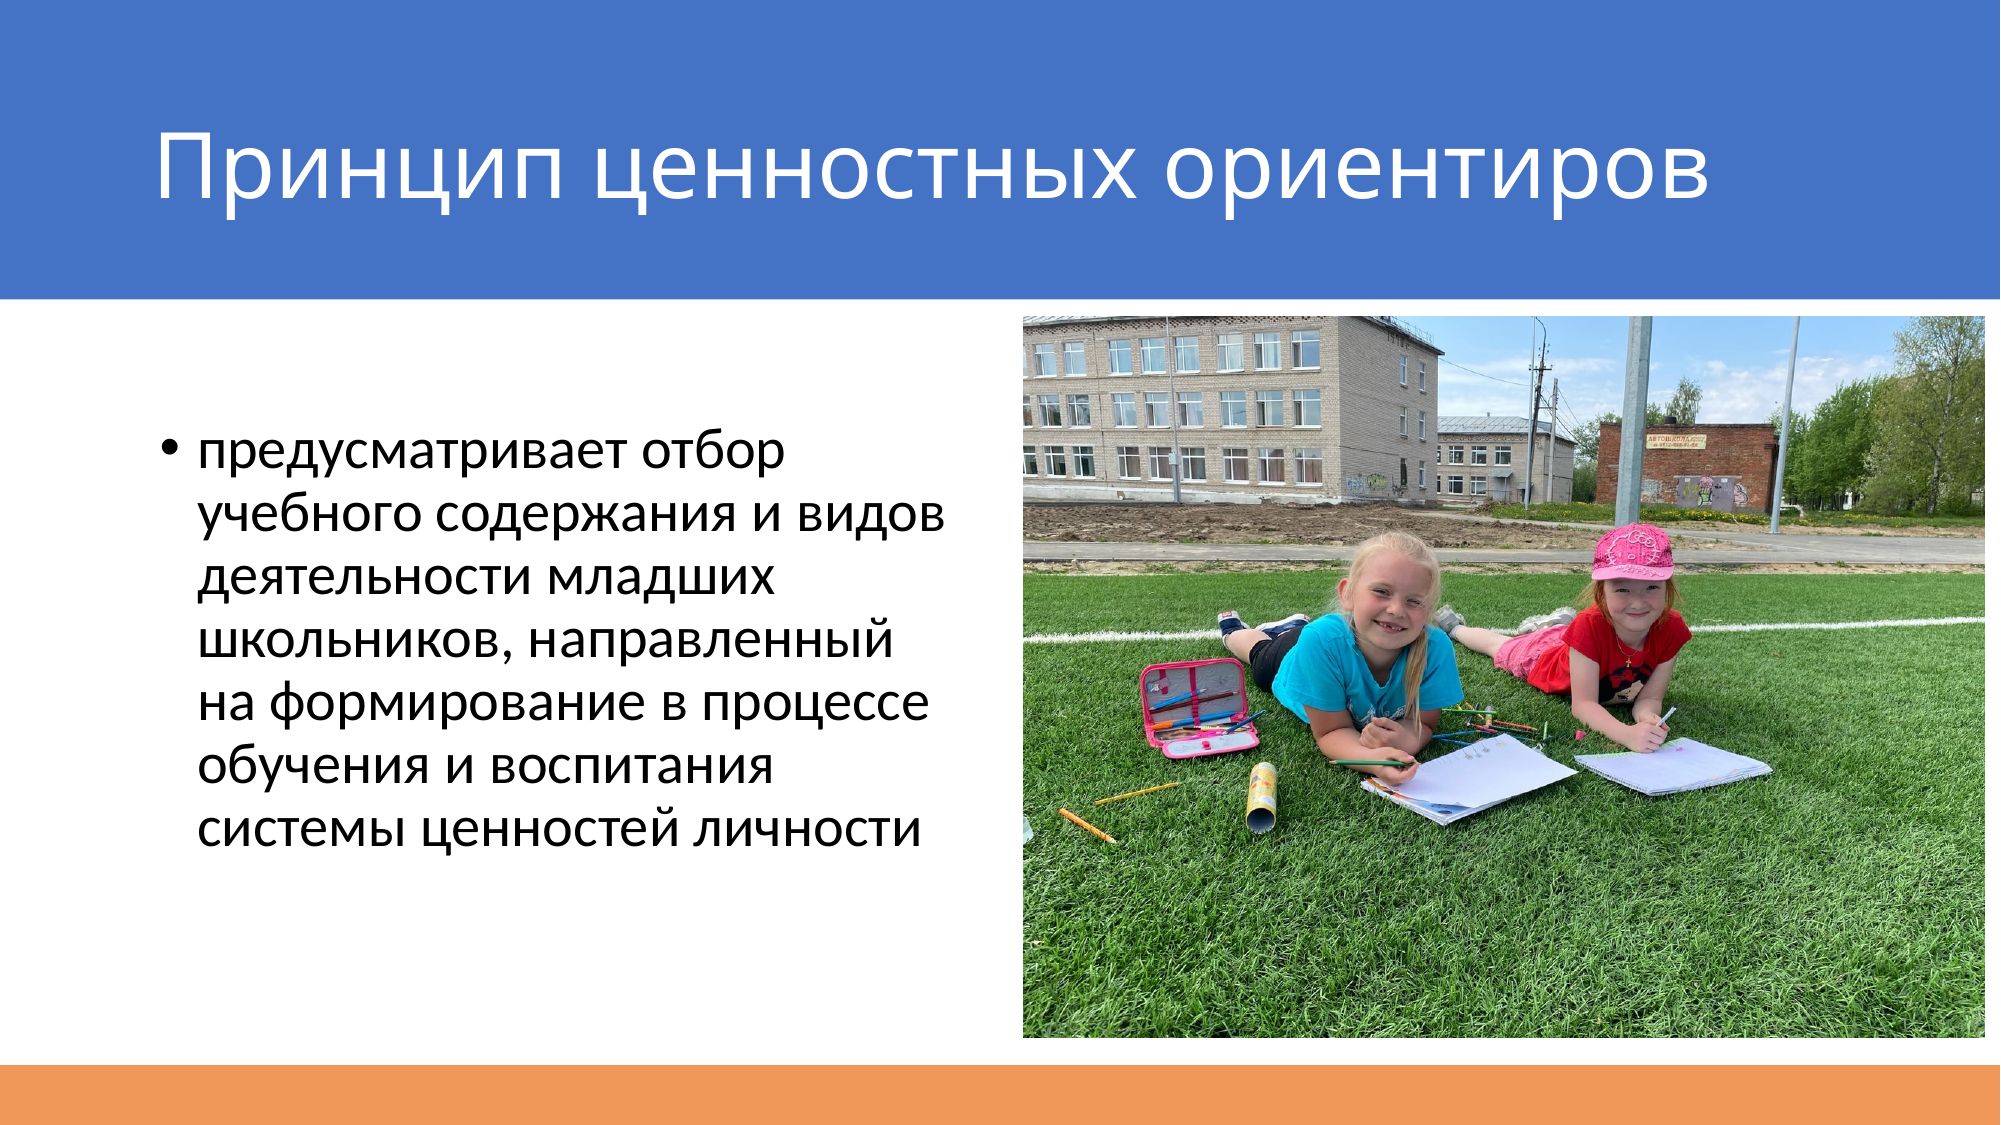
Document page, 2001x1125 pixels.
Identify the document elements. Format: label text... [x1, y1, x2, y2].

picture [1023, 316, 1985, 1038]
list предусматривает отбор учебного содержания и видов деятельности младших школьников, направленный на формирование в процессе обучения и воспитания системы ценностей личности [144, 411, 972, 961]
title Принцип ценностных ориентиров [137, 59, 1863, 278]
